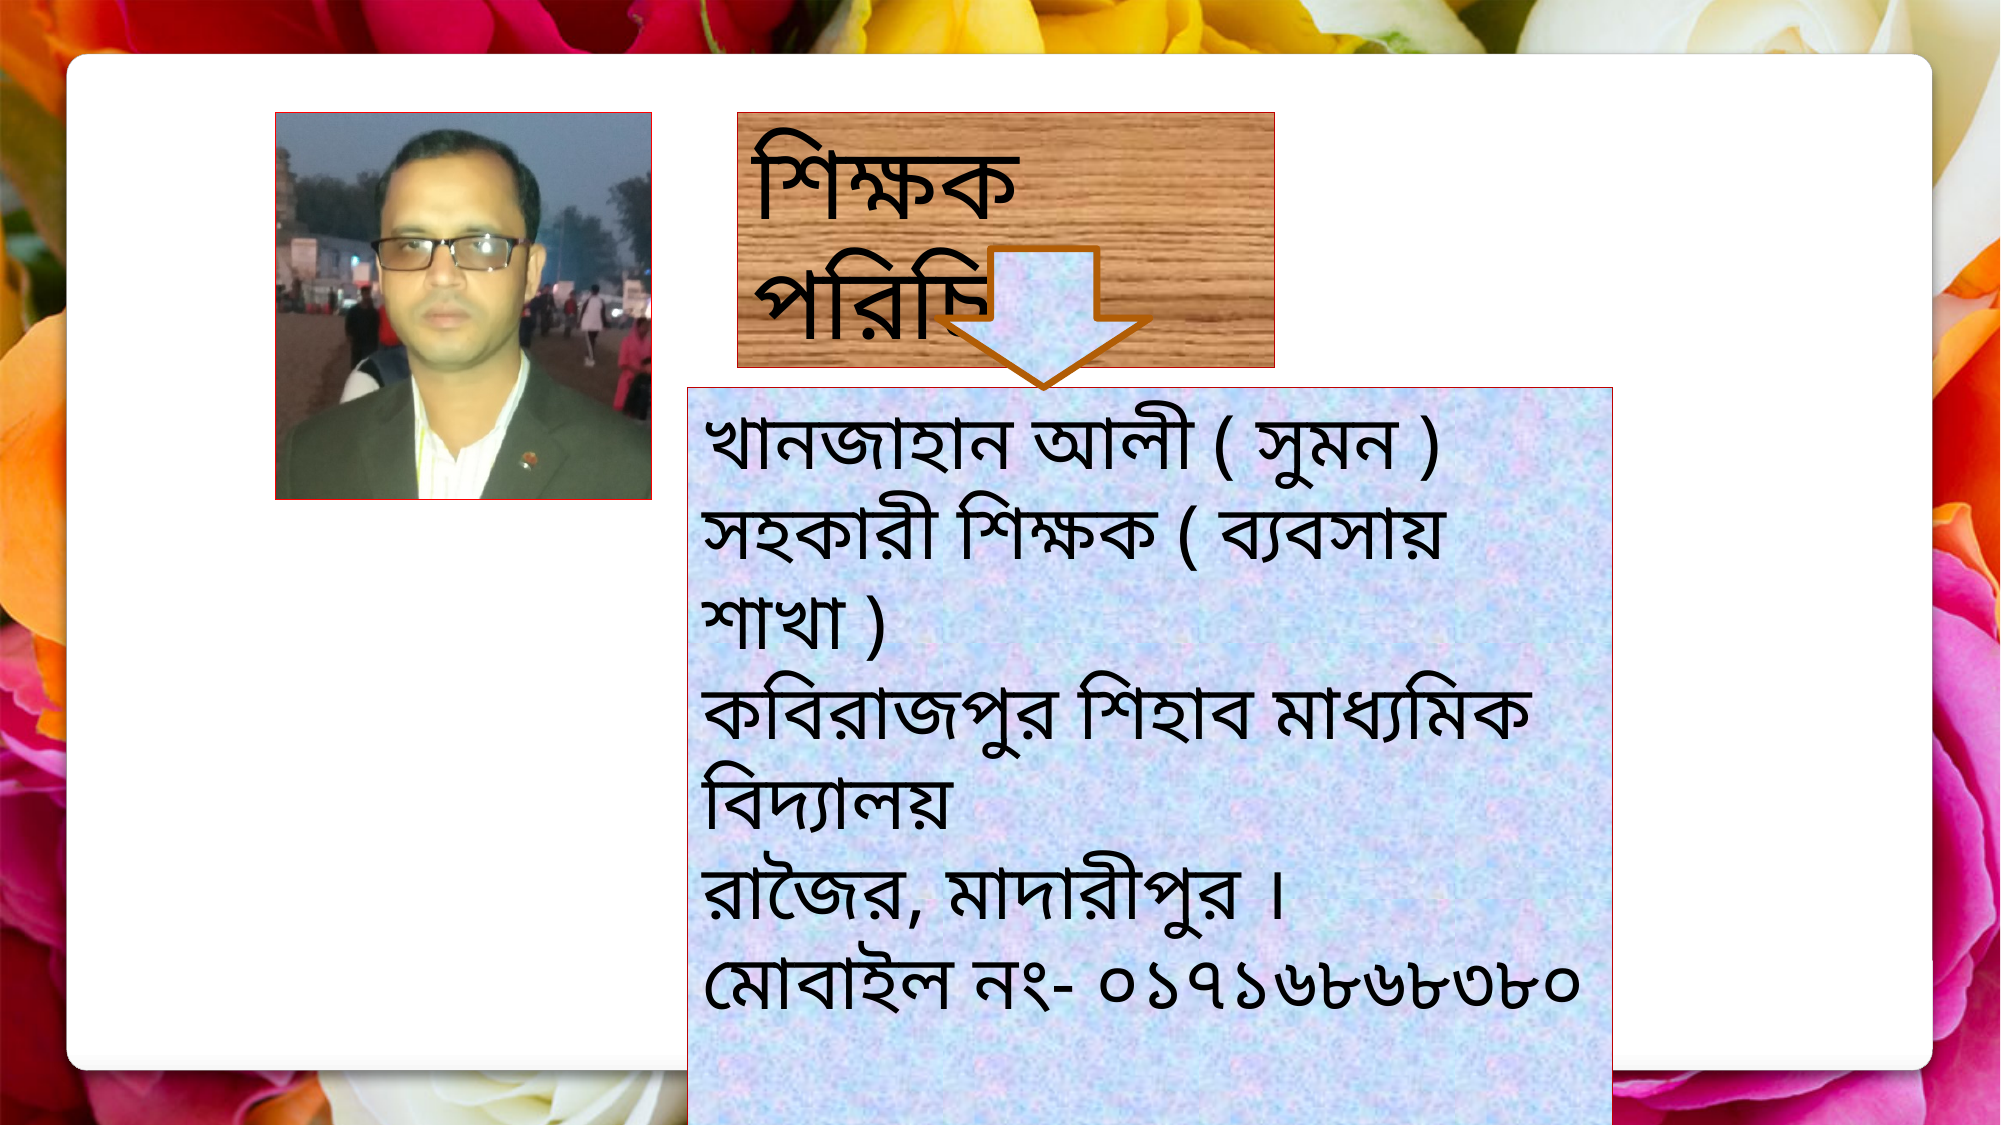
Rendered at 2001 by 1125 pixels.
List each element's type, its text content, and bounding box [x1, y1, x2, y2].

text_box খানজাহান আলী ( সুমন ) সহকারী শিক্ষক ( ব্যবসায় শাখা ) কবিরাজপুর শিহাব মাধ্যমিক বিদ্যালয় রাজৈর, মাদারীপুর । মোবাইল নং- ০১৭১৬৮৬৮৩৮০ [687, 387, 1613, 1125]
picture [0, 0, 2001, 1125]
text_box [934, 245, 1154, 391]
picture [274, 112, 652, 501]
text_box শিক্ষক পরিচিতি [737, 112, 1275, 368]
